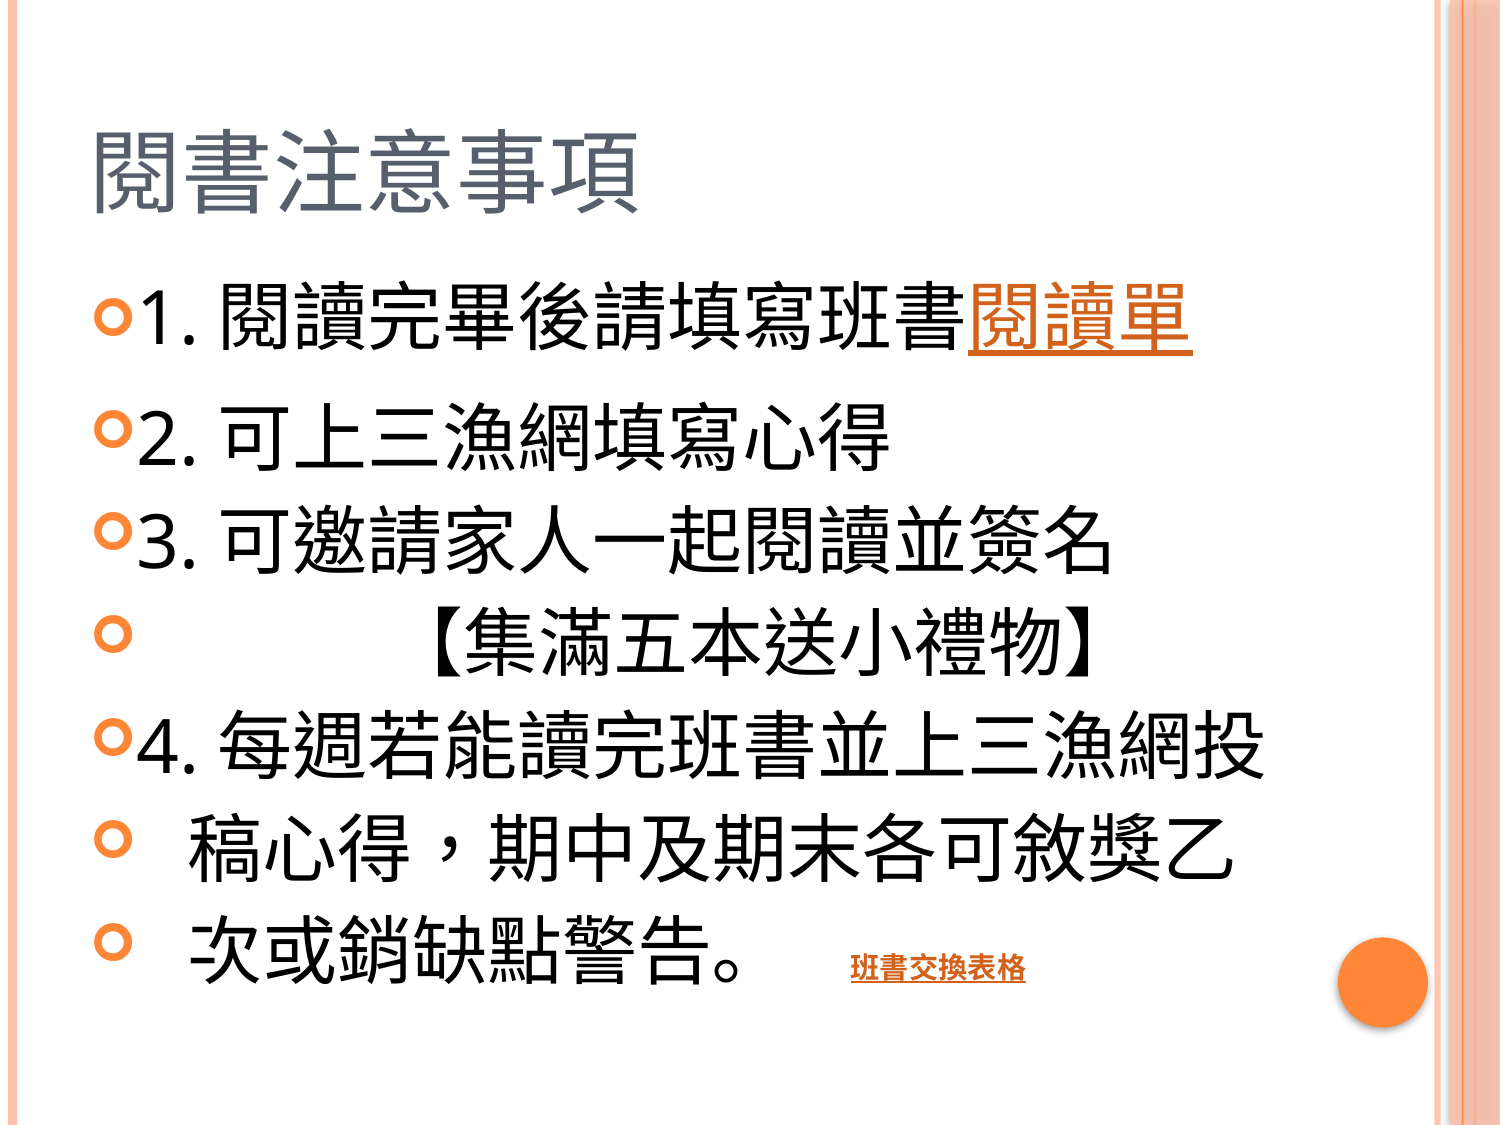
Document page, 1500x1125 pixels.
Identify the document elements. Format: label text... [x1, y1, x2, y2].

list 1.閱讀完畢後請填寫班書閱讀單 2.可上三漁網填寫心得 3.可邀請家人一起閱讀並簽名 【集滿五本送小禮物】 4.每週若能讀完班書並上三漁網投 稿心得，期中及期末各可敘獎乙 次或銷缺點警告｡ 班書交換表格 [75, 262, 1300, 1062]
title 閱書注意事項 [75, 45, 1300, 233]
